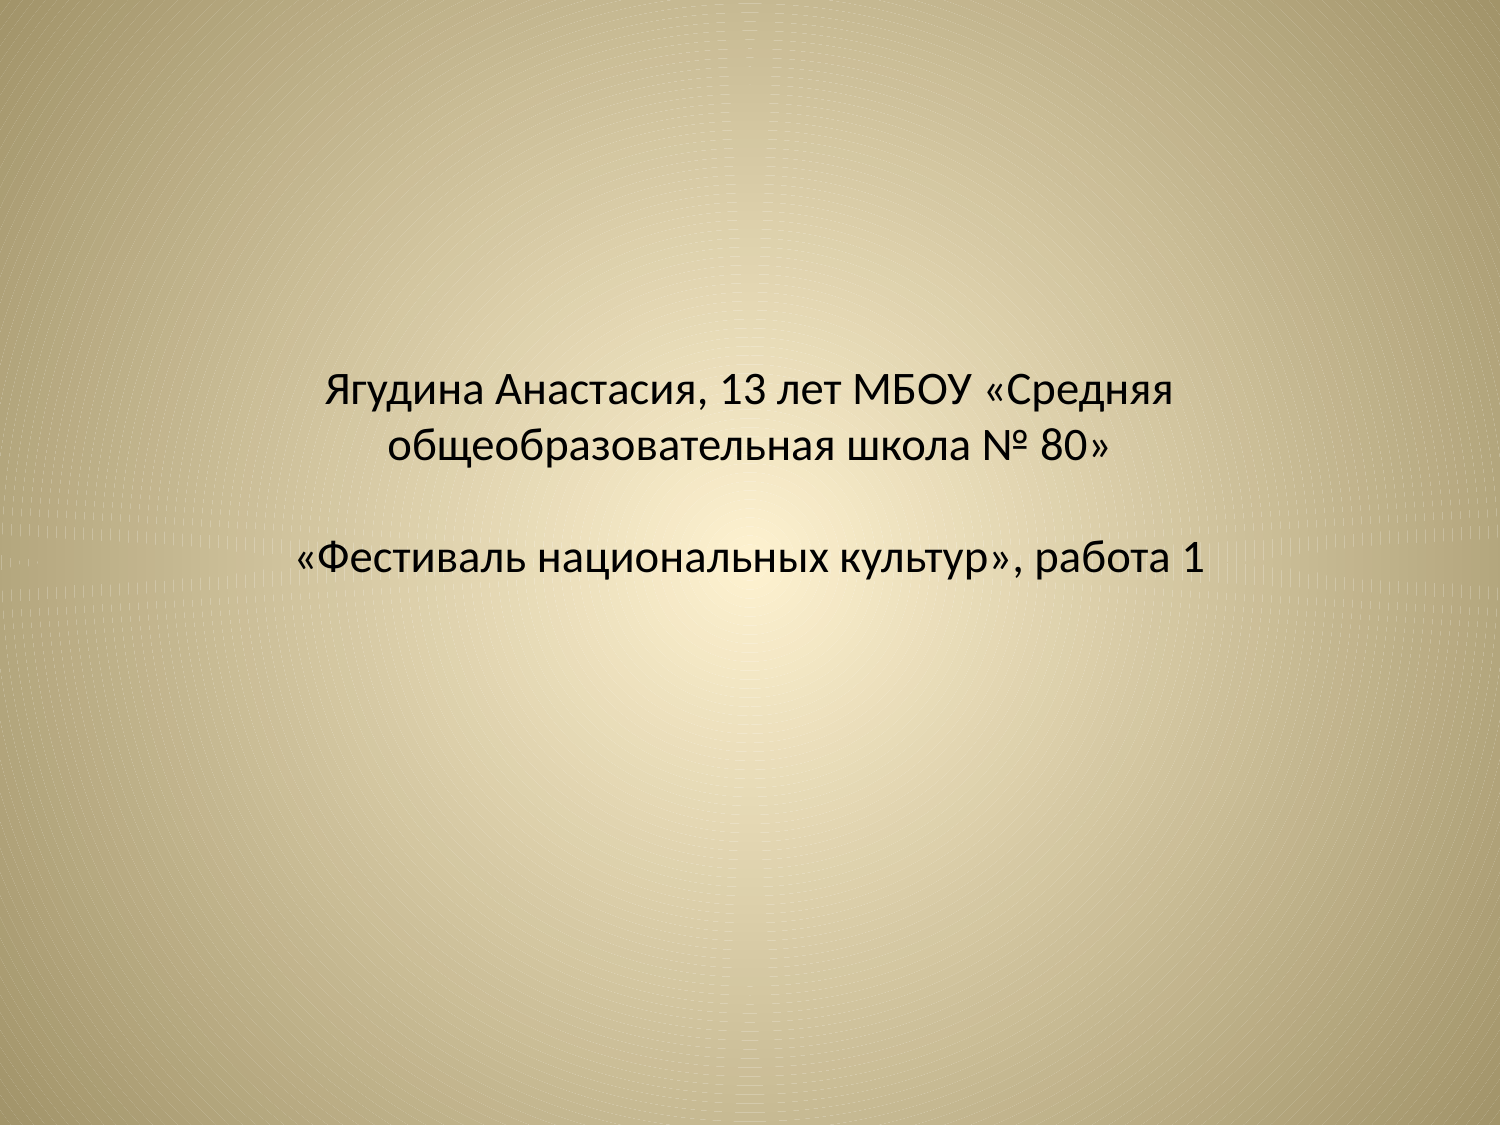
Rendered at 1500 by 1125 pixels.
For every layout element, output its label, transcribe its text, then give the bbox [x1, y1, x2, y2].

title Ягудина Анастасия, 13 лет МБОУ «Средняя общеобразовательная школа № 80» «Фестиваль национальных культур», работа 1 [112, 349, 1388, 591]
